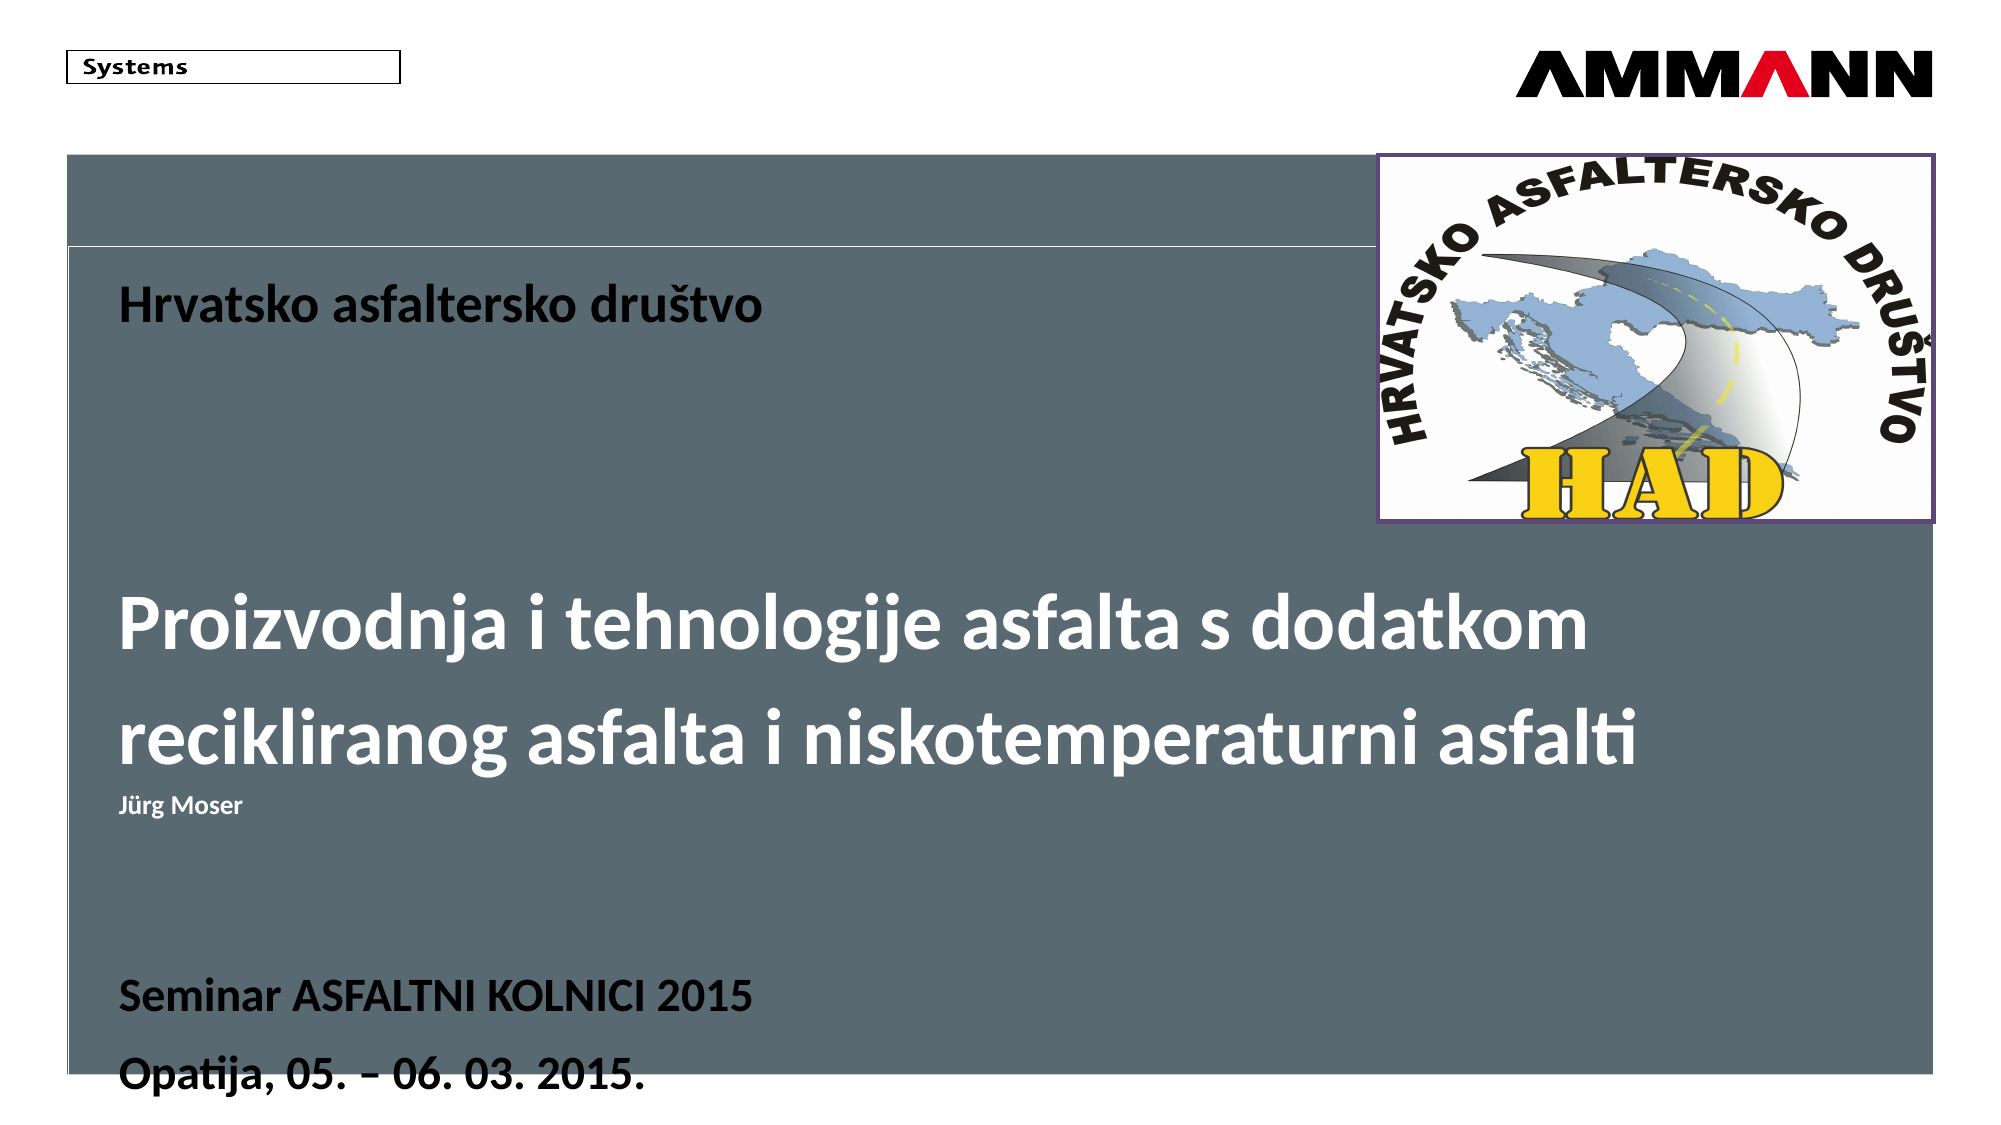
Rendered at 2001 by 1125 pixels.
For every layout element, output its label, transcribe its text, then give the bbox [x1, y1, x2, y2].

picture [1379, 156, 1932, 520]
subtitle Hrvatsko asfaltersko društvo Proizvodnja i tehnologije asfalta s dodatkom recikliranog asfalta i niskotemperaturni asfalti Jürg Moser Seminar ASFALTNI KOLNICI 2015 Opatija, 05. – 06. 03. 2015. [68, 246, 1978, 1112]
